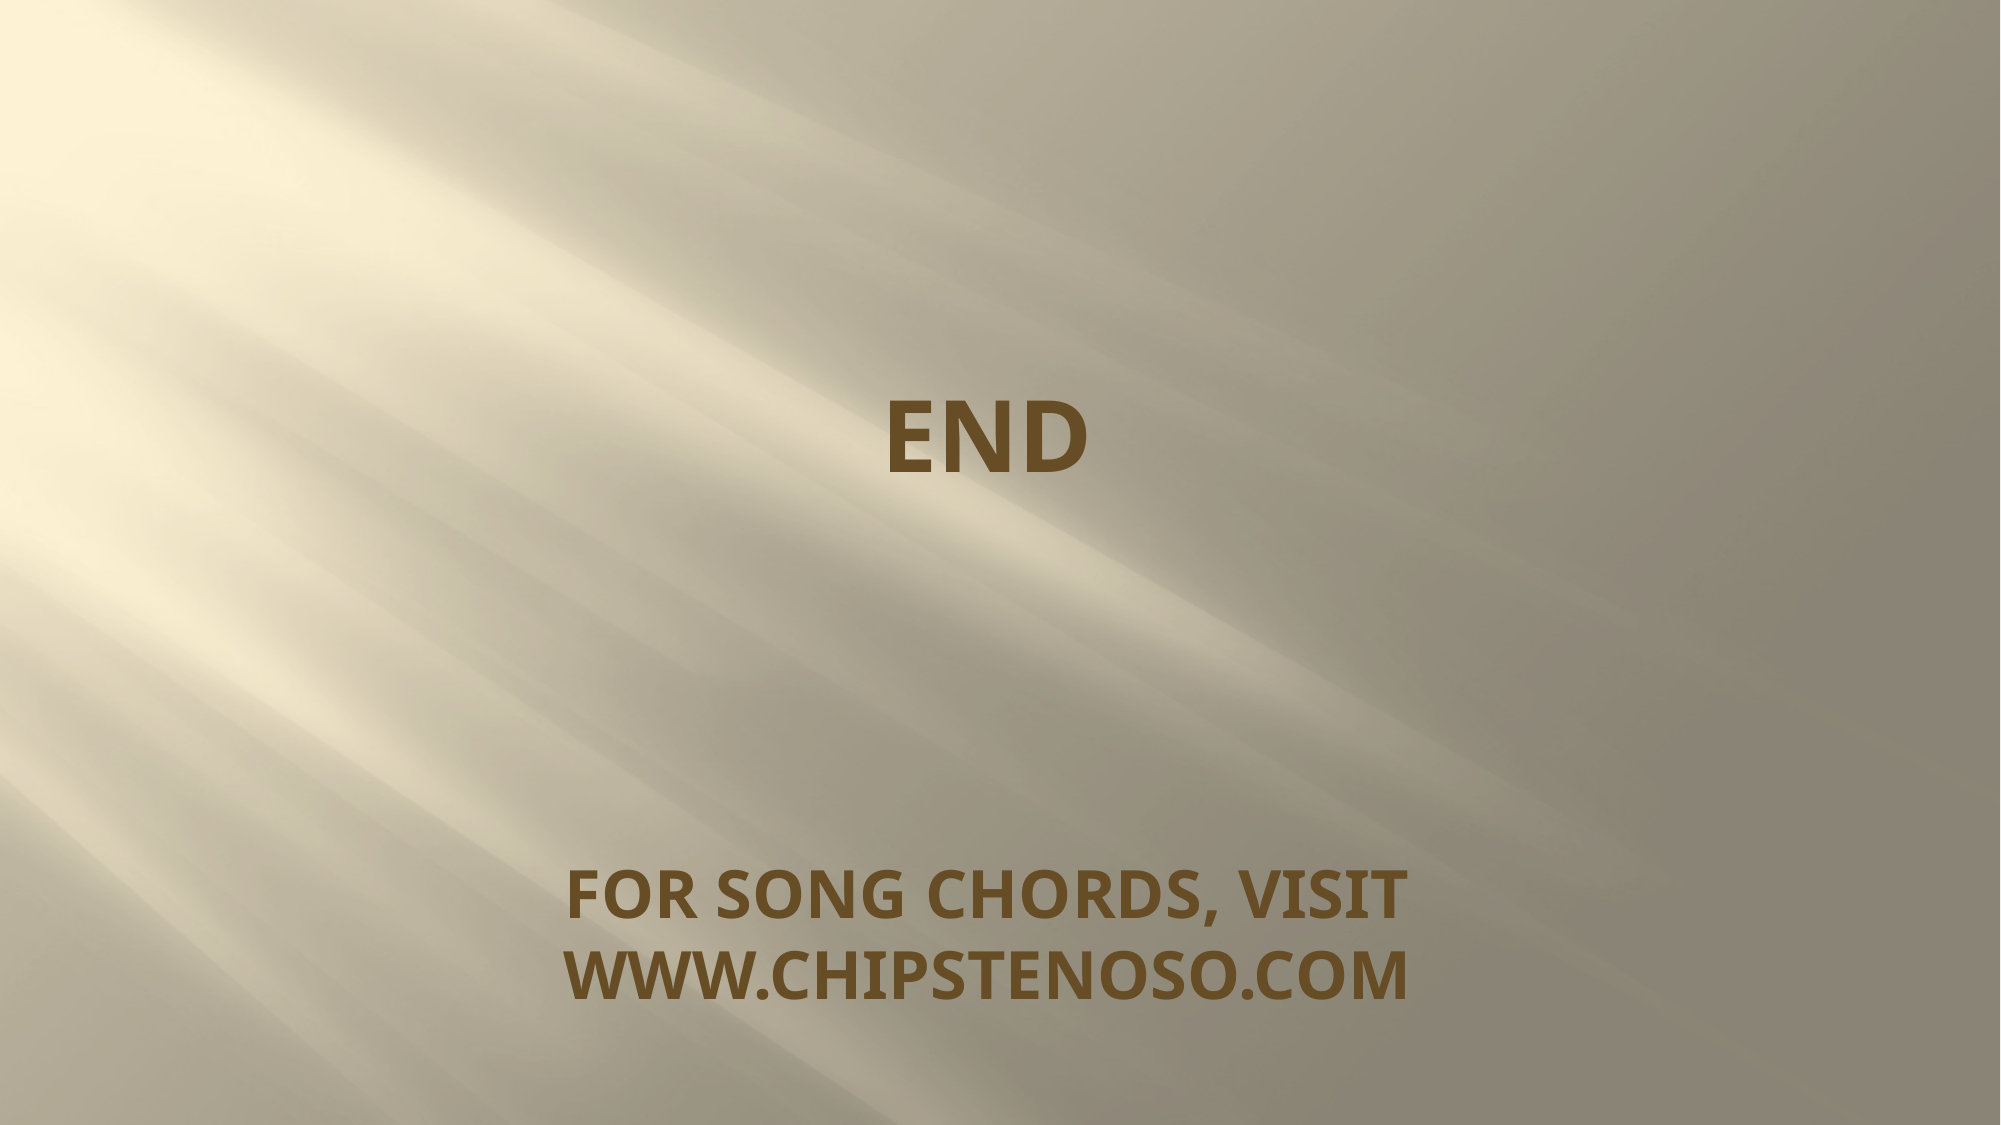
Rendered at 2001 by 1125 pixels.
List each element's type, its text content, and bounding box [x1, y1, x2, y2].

title End For song chords, visit www.chipstenoso.com [312, 0, 1663, 1013]
